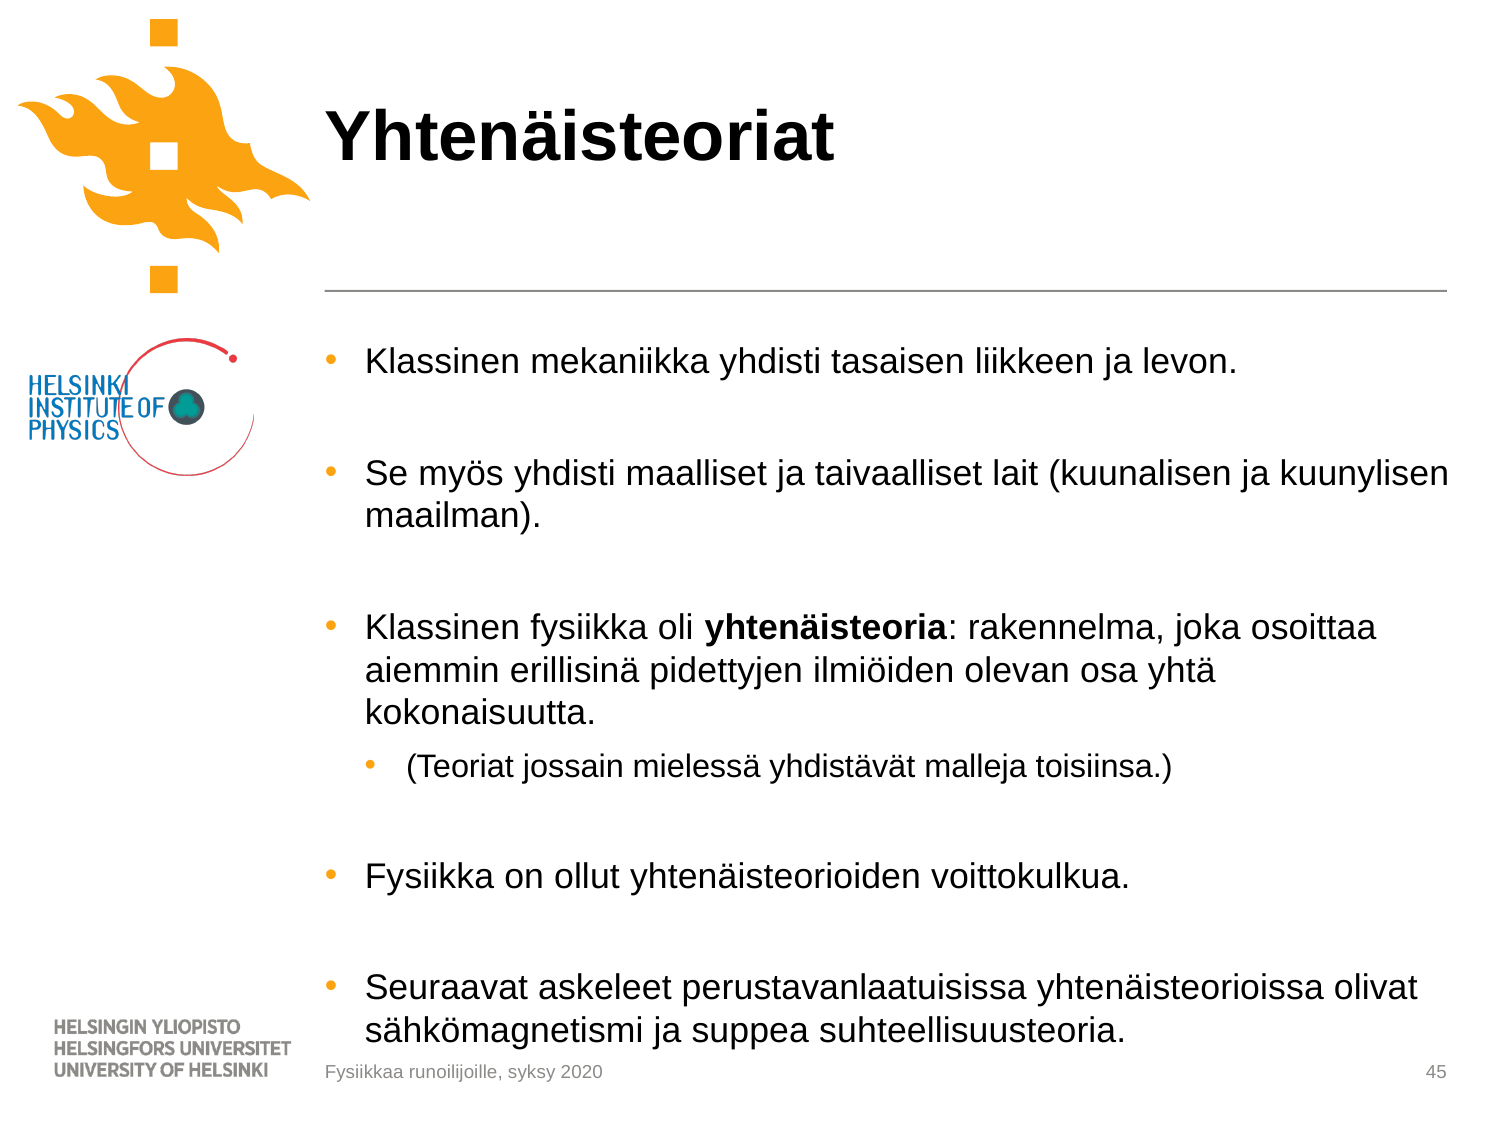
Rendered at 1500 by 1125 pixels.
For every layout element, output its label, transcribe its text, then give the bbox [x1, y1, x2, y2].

list Klassinen mekaniikka yhdisti tasaisen liikkeen ja levon. Se myös yhdisti maalliset ja taivaalliset lait (kuunalisen ja kuunylisen maailman). Klassinen fysiikka oli yhtenäisteoria: rakennelma, joka osoittaa aiemmin erillisinä pidettyjen ilmiöiden olevan osa yhtä kokonaisuutta. (Teoriat jossain mielessä yhdistävät malleja toisiinsa.) Fysiikka on ollut yhtenäisteorioiden voittokulkua. Seuraavat askeleet perustavanlaatuisissa yhtenäisteorioissa olivat sähkömagnetismi ja suppea suhteellisuusteoria. [324, 338, 1453, 1053]
picture [53, 1017, 292, 1079]
title Yhtenäisteoriat [324, 90, 1447, 279]
footer Fysiikkaa runoilijoille, syksy 2020 [324, 1011, 1069, 1083]
slide_number 45 [1376, 1011, 1447, 1083]
